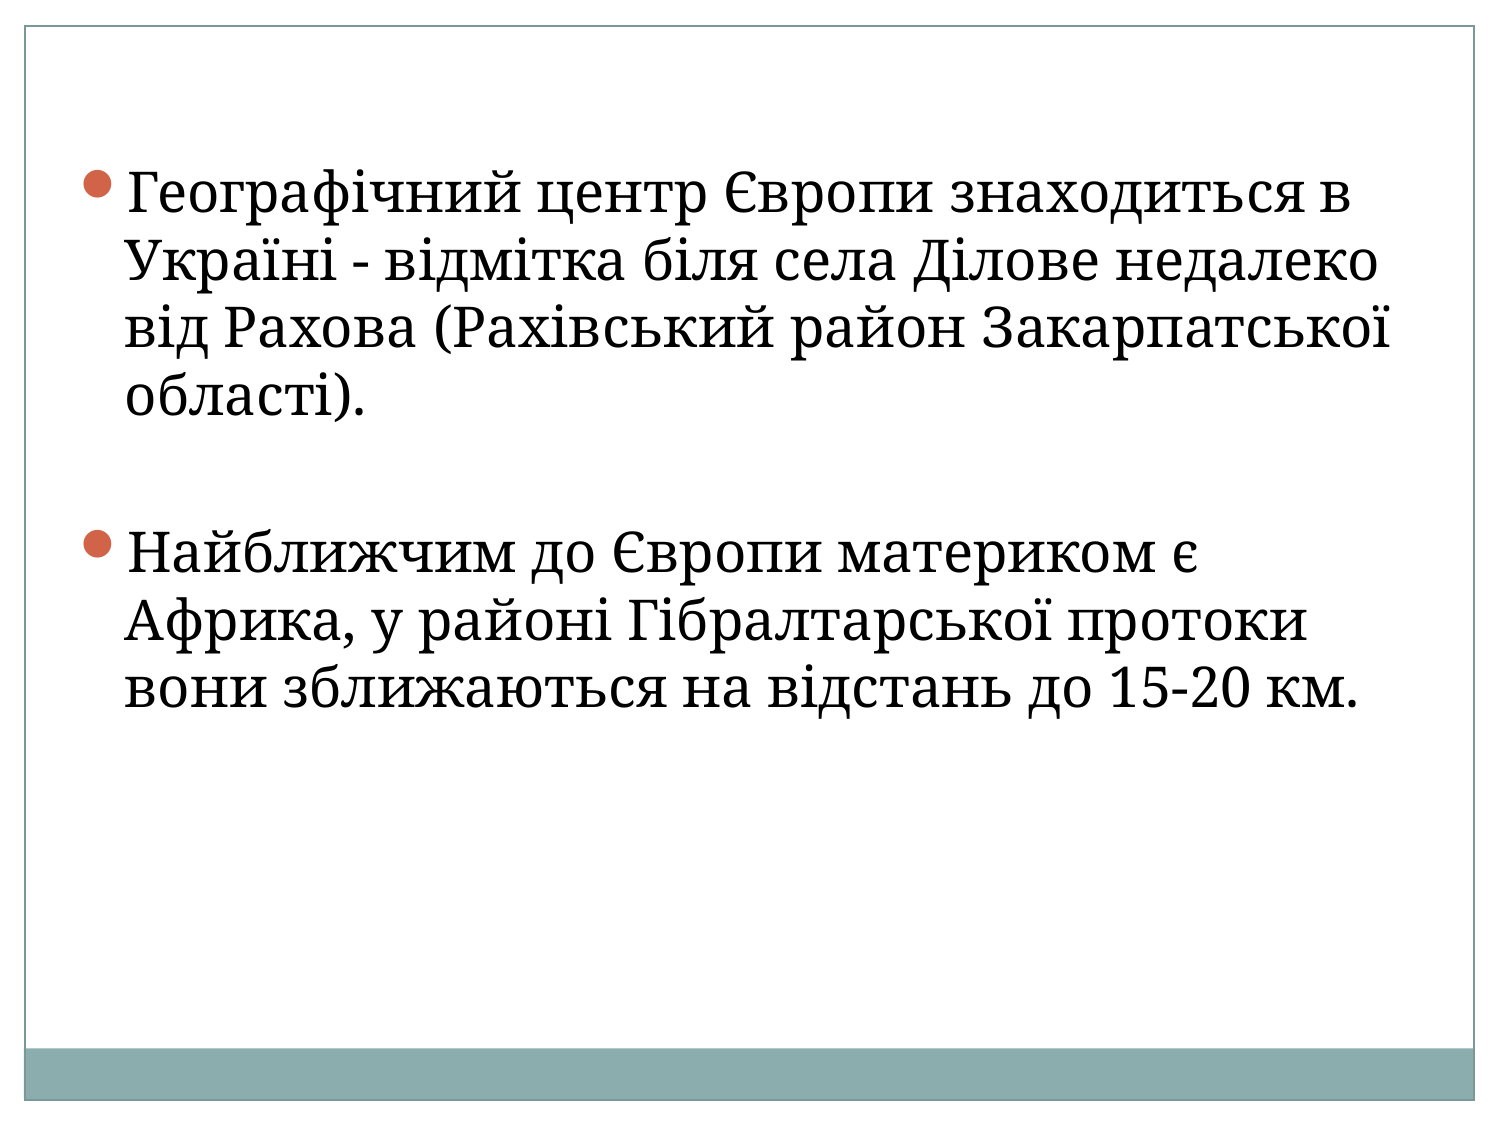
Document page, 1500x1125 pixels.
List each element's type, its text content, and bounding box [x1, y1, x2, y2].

list Географічний центр Європи знаходиться в Україні - відмітка біля села Ділове недалеко від Рахова (Рахівський район Закарпатської області). Найближчим до Європи материком є Африка, у районі Гібралтарської протоки вони зближаються на відстань до 15-20 км. [64, 149, 1460, 799]
